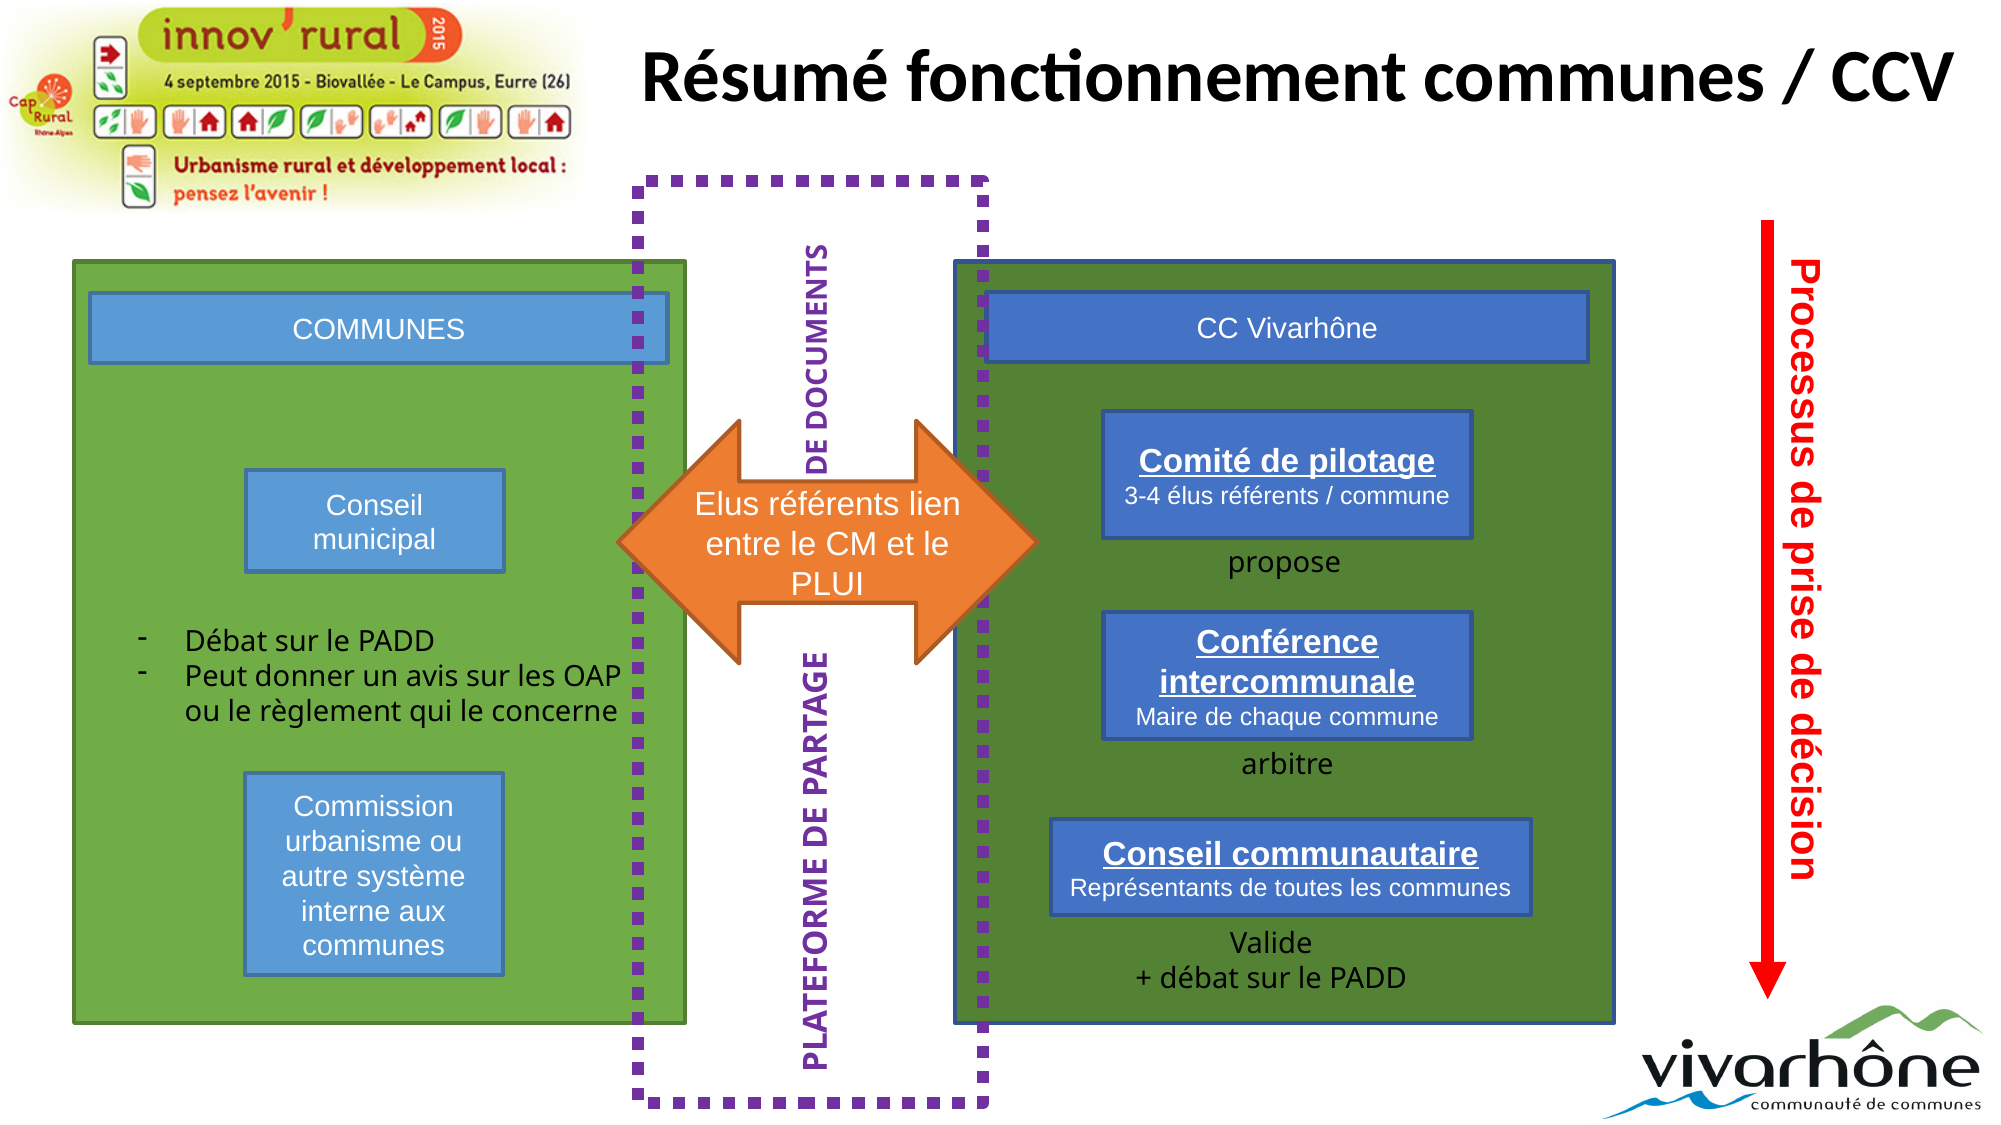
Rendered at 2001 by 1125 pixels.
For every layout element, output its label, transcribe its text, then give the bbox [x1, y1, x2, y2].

text_box COMMUNES [88, 291, 638, 365]
text_box Résumé fonctionnement communes / CCV [425, 2, 2000, 133]
text_box Conseil communautaire Représentants de toutes les communes [1049, 817, 1533, 917]
text_box [636, 567, 985, 1105]
text_box arbitre [1226, 738, 1371, 788]
text_box Conférence intercommunale Maire de chaque commune [1101, 610, 1474, 741]
text_box Processus de prise de décision [1775, 243, 1841, 930]
text_box [841, 179, 985, 484]
text_box PLATEFORME DE PARTAGE DE DOCUMENTS [786, 132, 841, 479]
text_box Conseil municipal [244, 468, 506, 574]
text_box Débat sur le PADD Peut donner un avis sur les OAP ou le règlement qui le concerne [122, 615, 638, 735]
text_box PLATEFORME DE PARTAGE DE DOCUMENTS [786, 605, 841, 1088]
picture [1588, 999, 1998, 1125]
text_box CC Vivarhône [984, 290, 1590, 364]
text_box Comité de pilotage 3-4 élus référents / commune [1101, 409, 1474, 540]
text_box Elus référents lien entre le CM et le PLUI [615, 418, 1040, 666]
text_box [636, 179, 786, 520]
text_box Valide + débat sur le PADD [1111, 916, 1431, 1002]
picture [0, 3, 588, 213]
text_box propose [1212, 535, 1357, 586]
text_box [72, 259, 638, 1025]
text_box [984, 259, 1616, 1025]
text_box Commission urbanisme ou autre système interne aux communes [243, 771, 505, 977]
